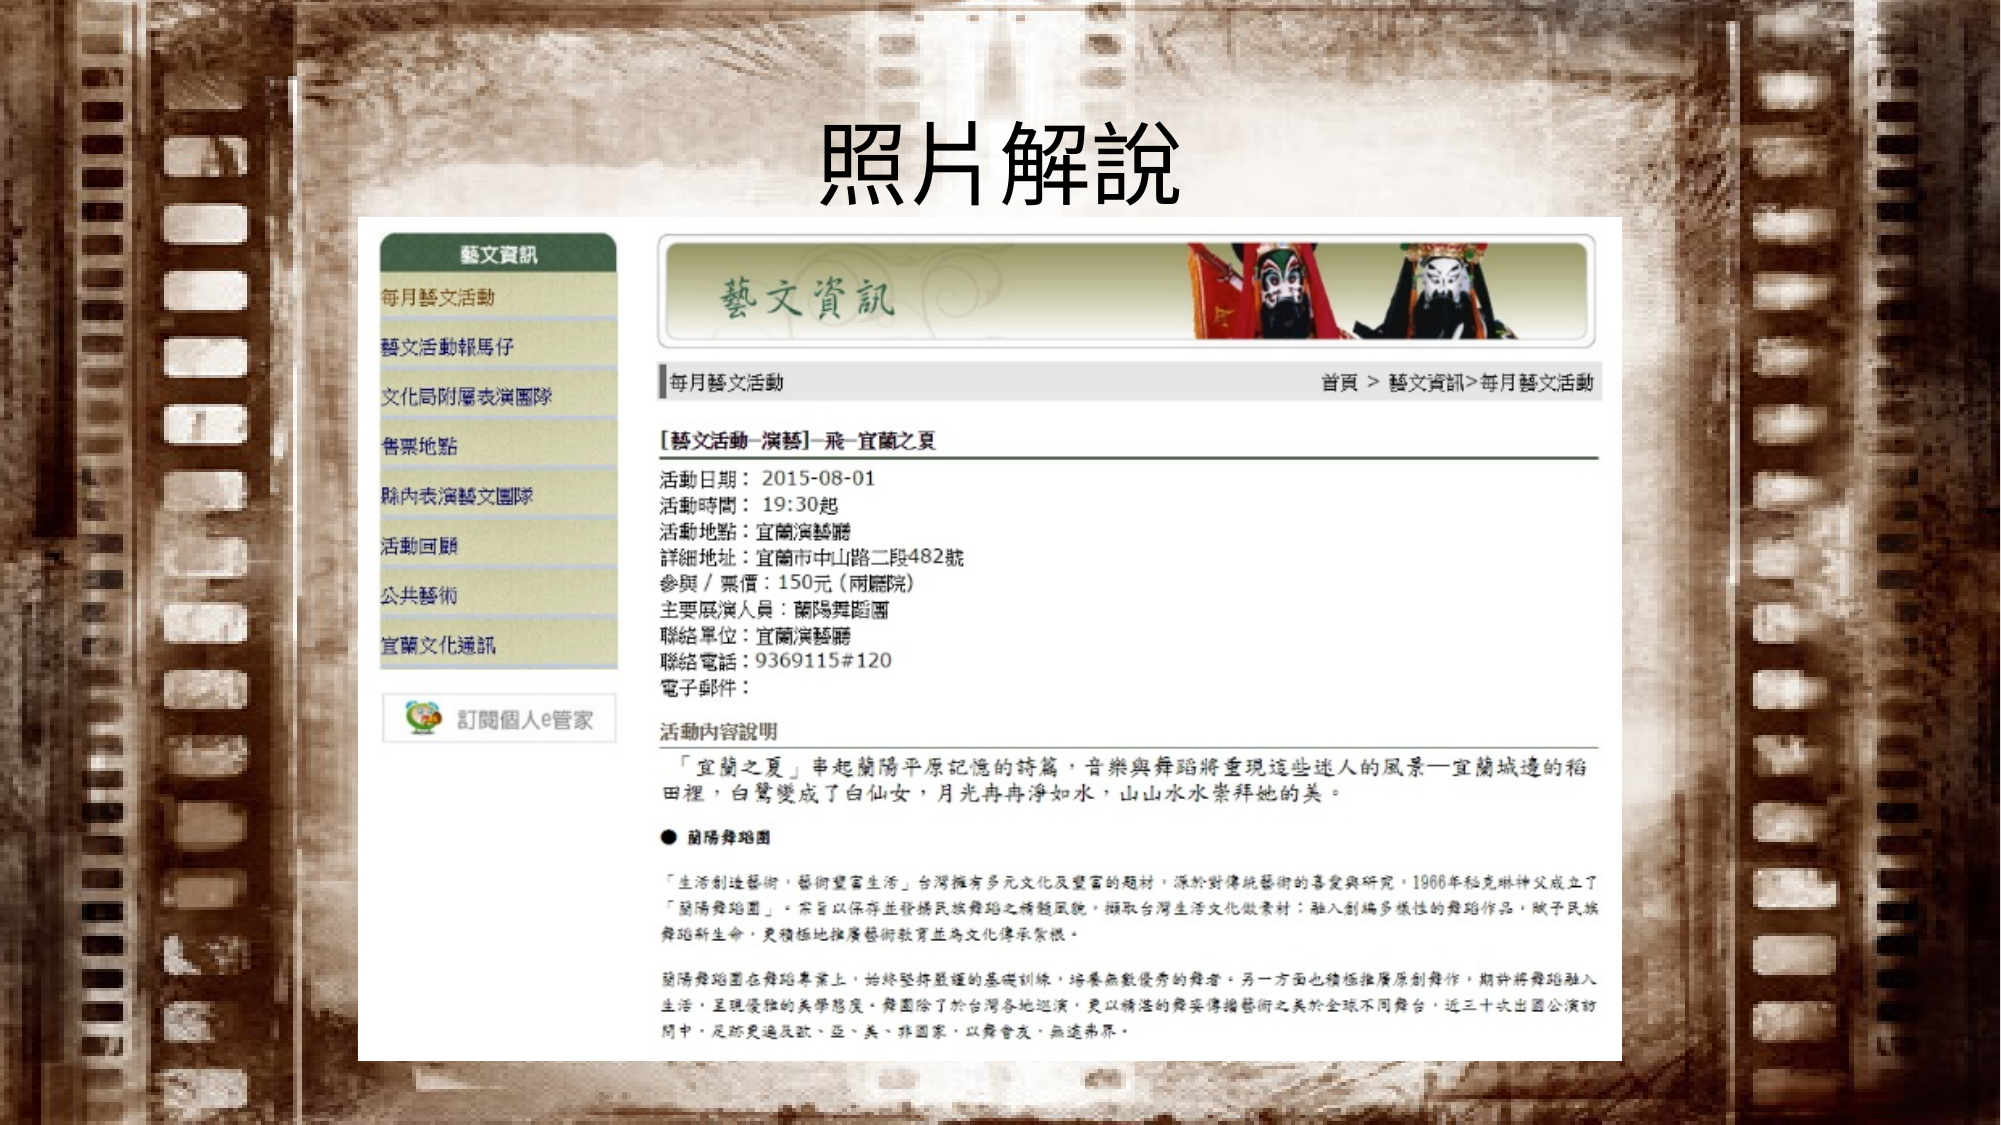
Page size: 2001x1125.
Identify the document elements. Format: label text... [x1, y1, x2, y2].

title 照片解說 [137, 59, 1863, 278]
picture [0, 0, 2001, 1125]
